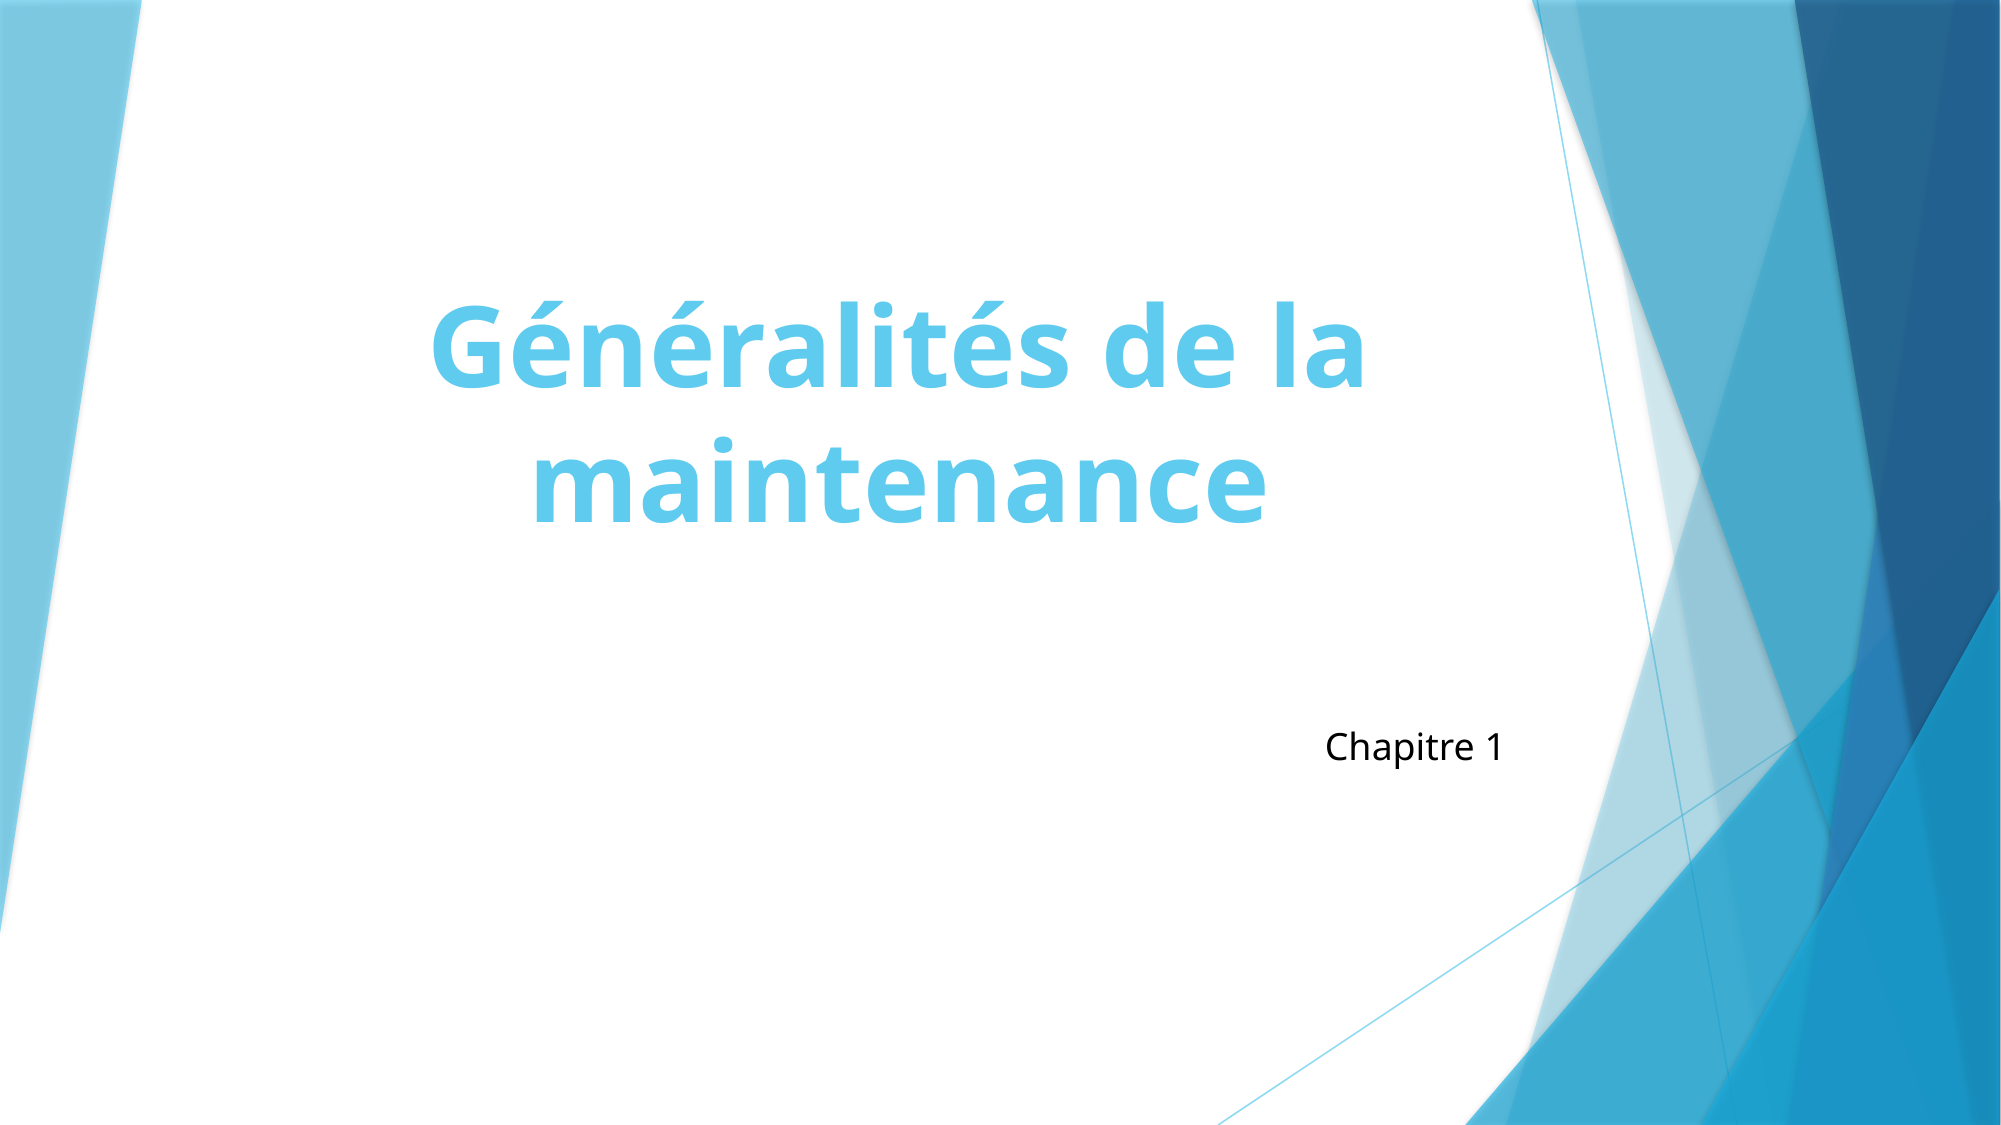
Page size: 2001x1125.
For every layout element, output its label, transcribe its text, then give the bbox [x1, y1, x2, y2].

title Généralités de la maintenance [262, 212, 1537, 553]
subtitle Chapitre 1 [1262, 715, 1522, 845]
